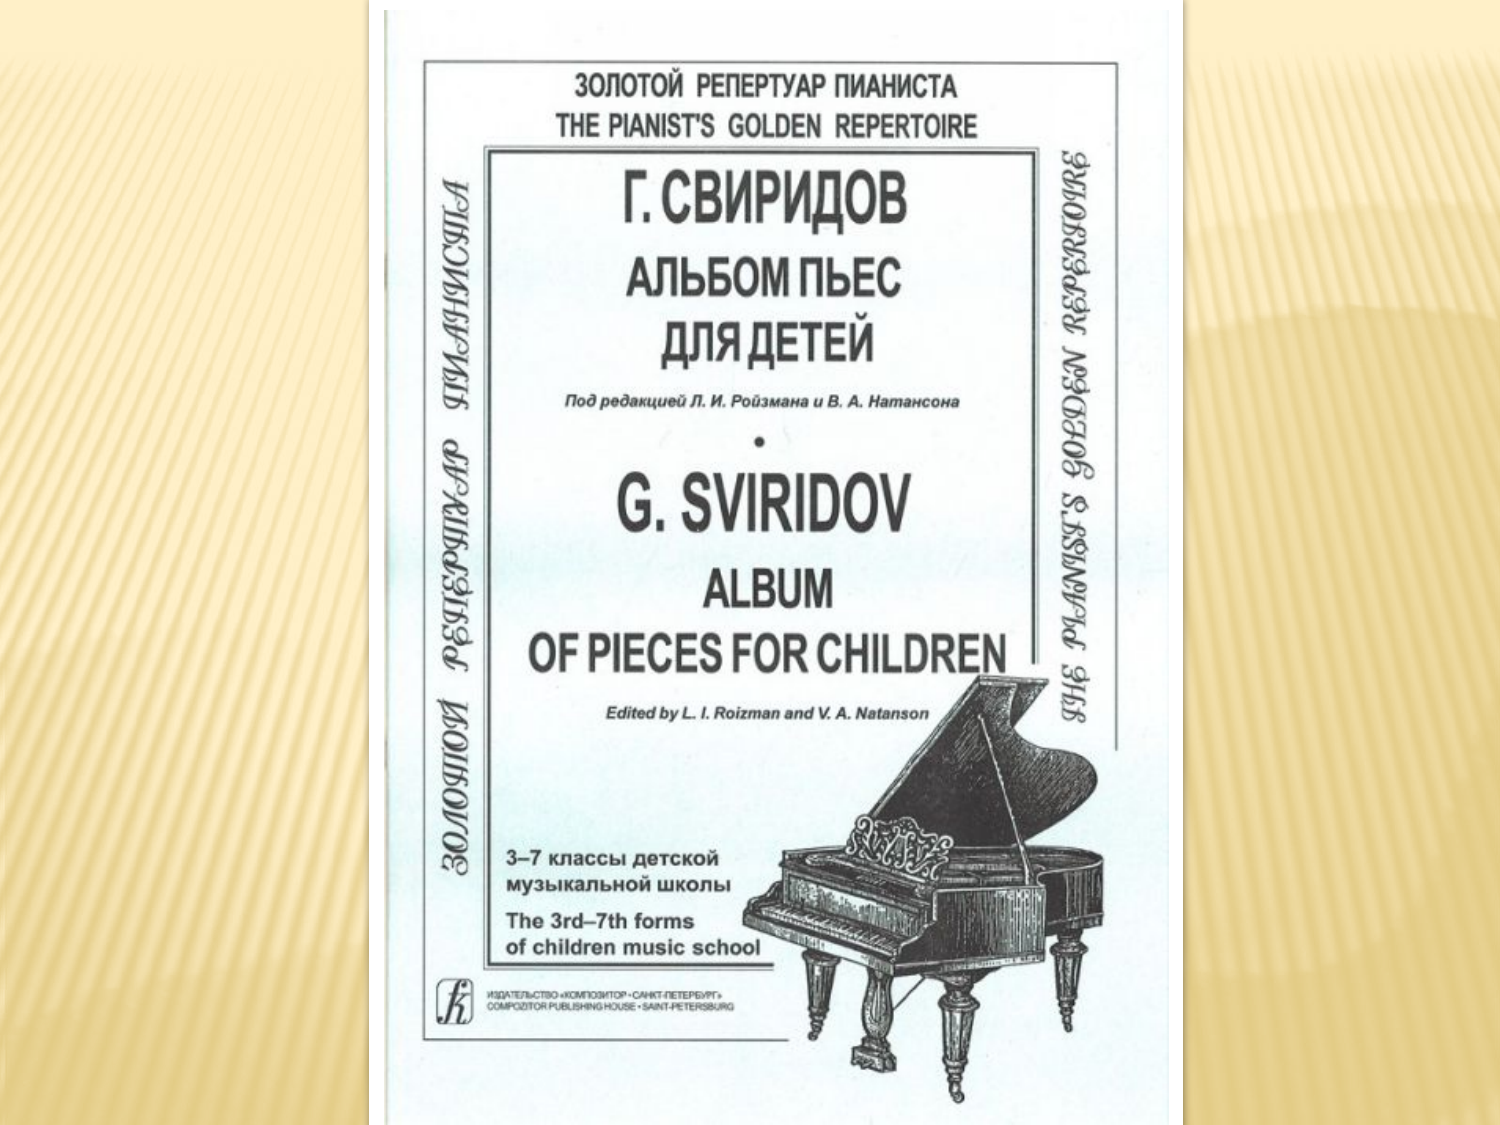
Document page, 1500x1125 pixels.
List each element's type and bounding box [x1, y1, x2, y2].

picture [383, 10, 1170, 1125]
